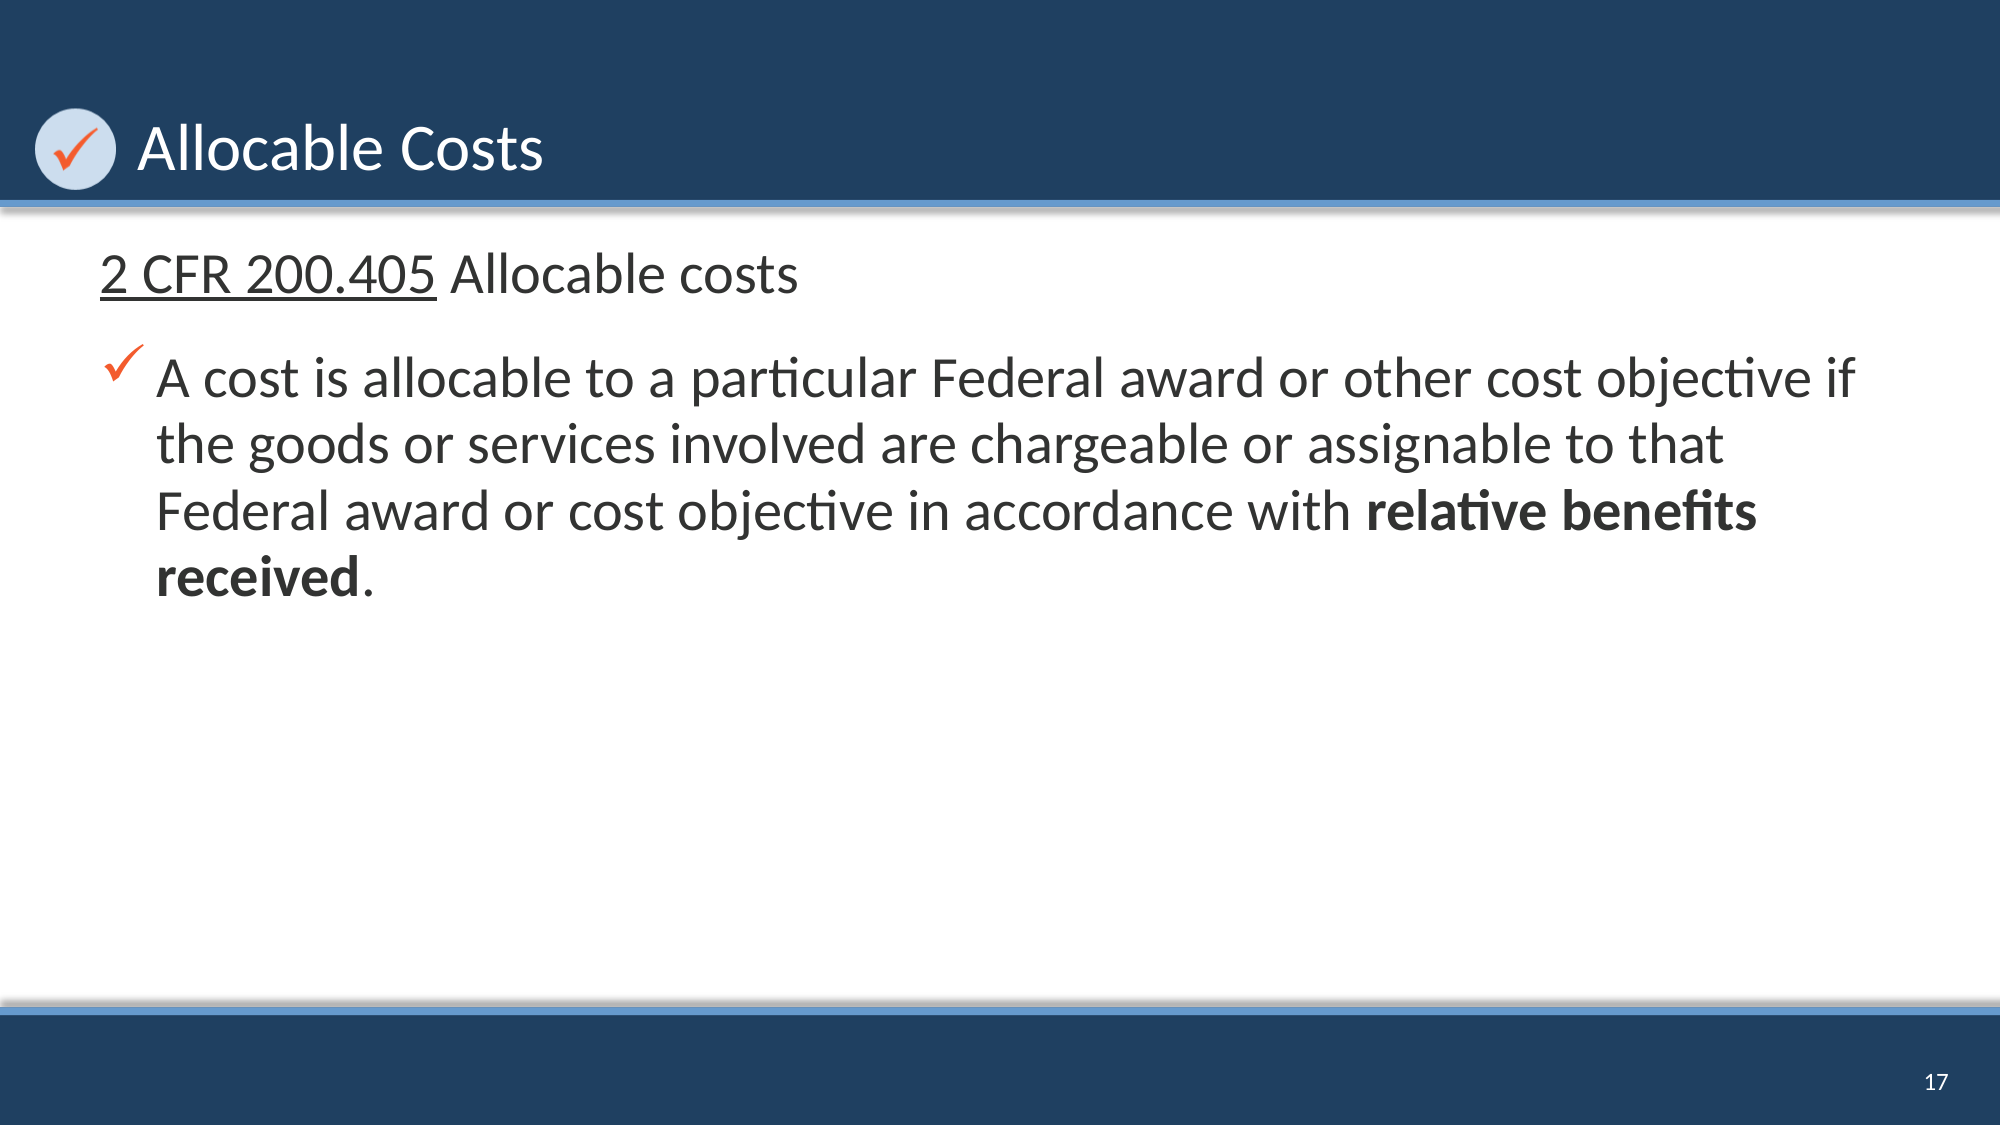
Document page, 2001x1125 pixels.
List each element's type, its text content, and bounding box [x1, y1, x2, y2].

title Allocable Costs [122, 11, 1987, 193]
picture [0, 992, 2000, 1125]
picture [0, 0, 2000, 222]
slide_number 17 [1514, 1050, 1965, 1111]
list 2 CFR 200.405 Allocable costs A cost is allocable to a particular Federal award or other cost objective if the goods or services involved are chargeable or assignable to that Federal award or cost objective in accordance with relative benefits received. [84, 233, 1915, 1014]
